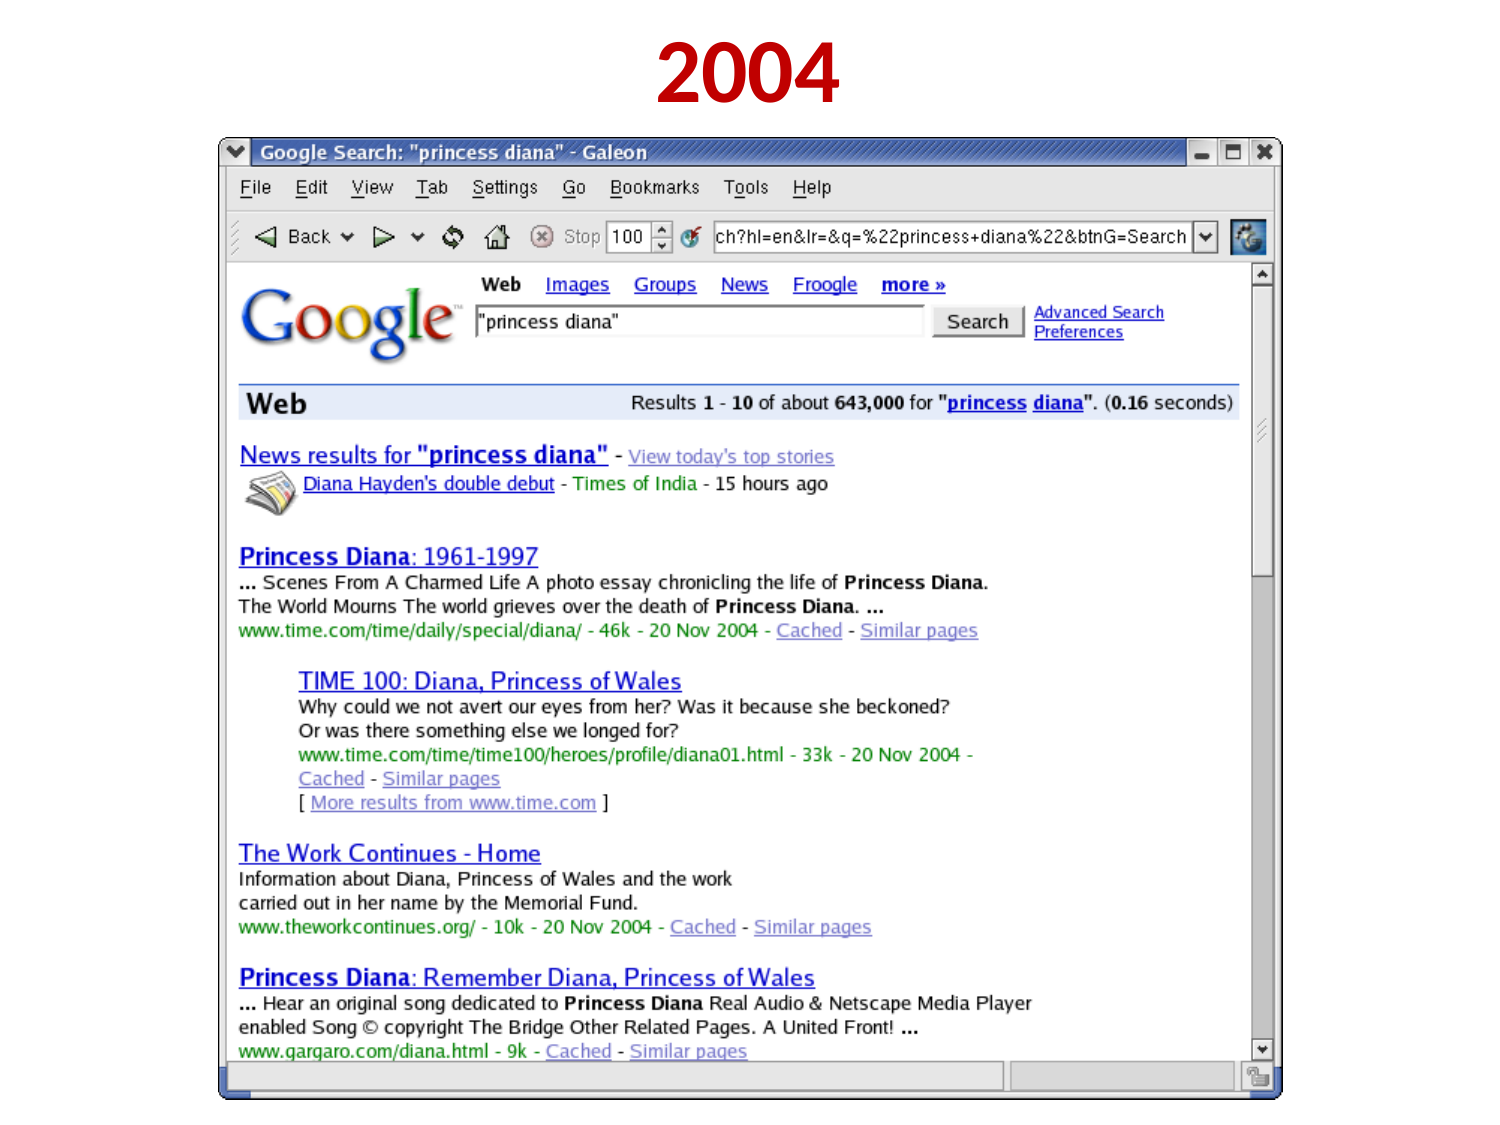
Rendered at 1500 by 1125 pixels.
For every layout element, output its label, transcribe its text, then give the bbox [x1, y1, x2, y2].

picture [218, 136, 1283, 1100]
title 2004 [73, 0, 1424, 160]
